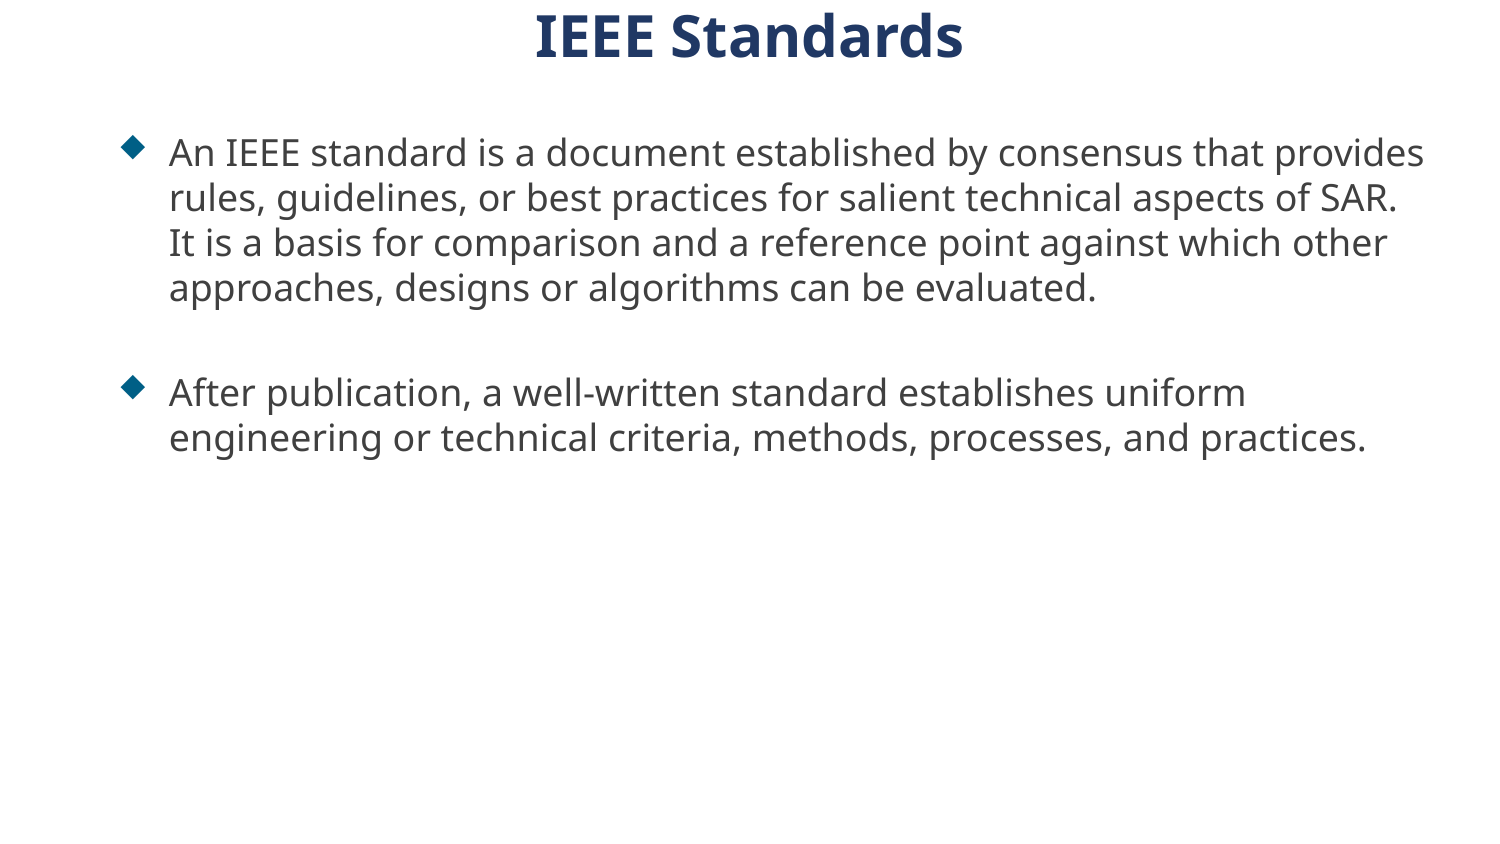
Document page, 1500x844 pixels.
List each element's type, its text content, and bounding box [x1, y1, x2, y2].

text_box IEEE Standards [103, 0, 1397, 83]
text_box An IEEE standard is a document established by consensus that provides rules, guidelines, or best practices for salient technical aspects of SAR. It is a basis for comparison and a reference point against which other approaches, designs or algorithms can be evaluated. After publication, a well-written standard establishes uniform engineering or technical criteria, methods, processes, and practices. [103, 121, 1446, 679]
